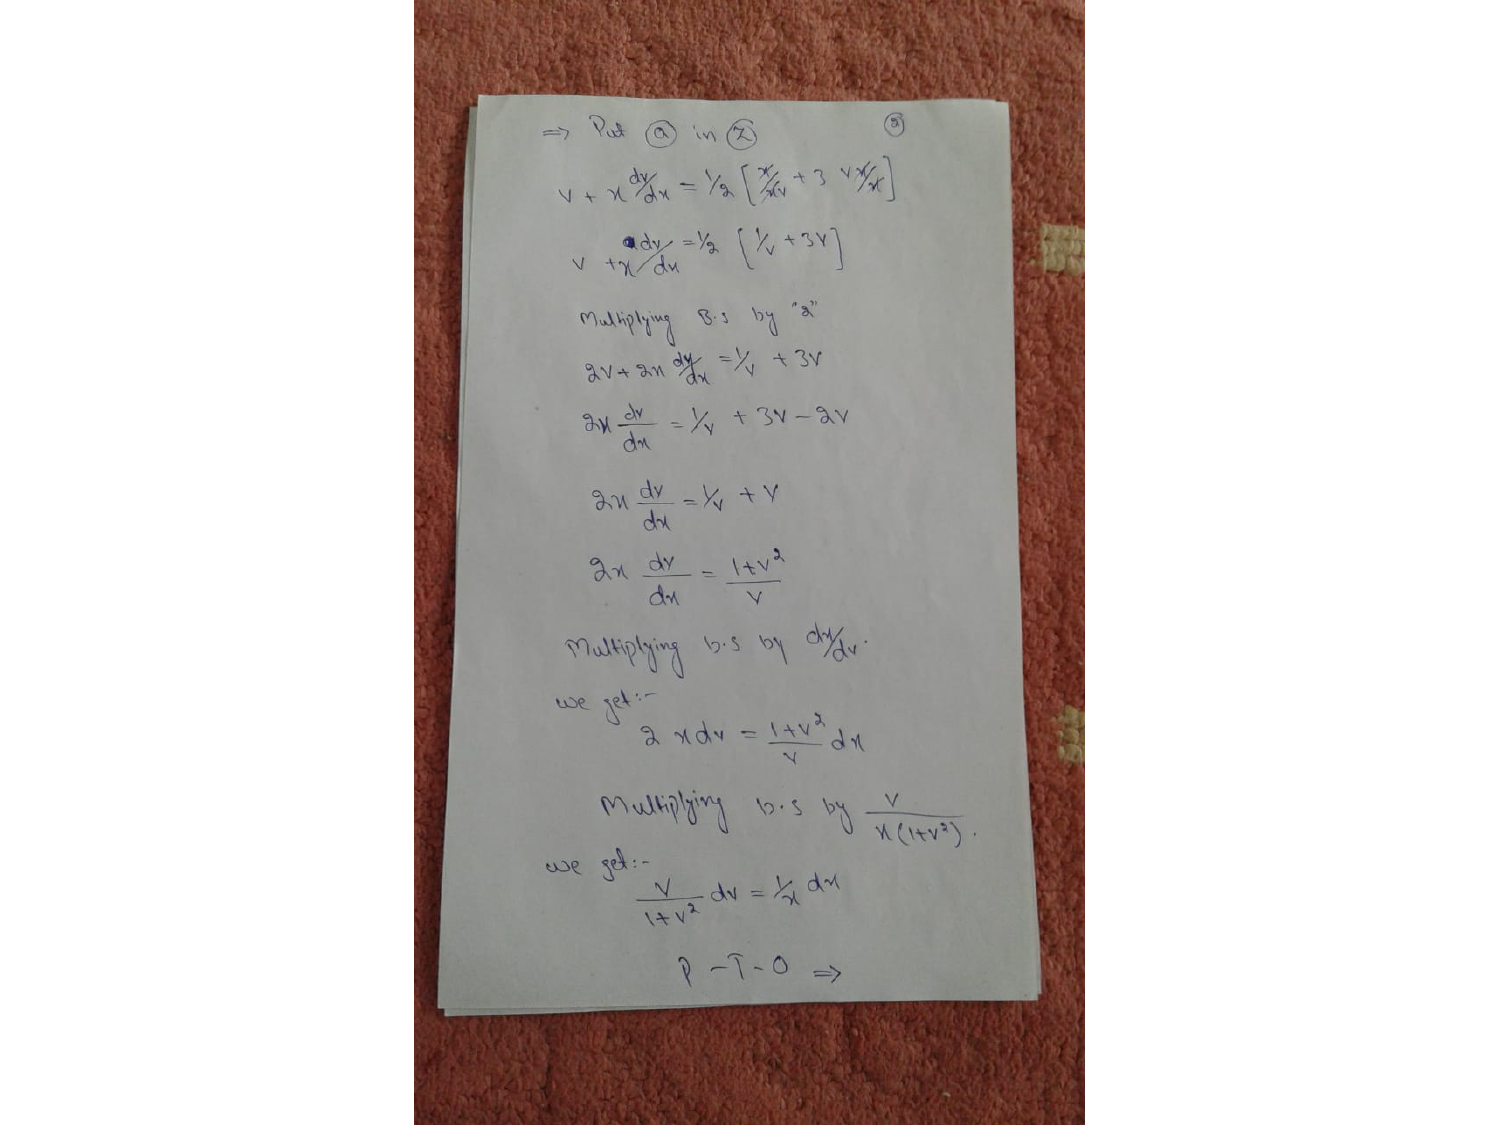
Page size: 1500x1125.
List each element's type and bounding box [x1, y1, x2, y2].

picture [414, 0, 1085, 1125]
